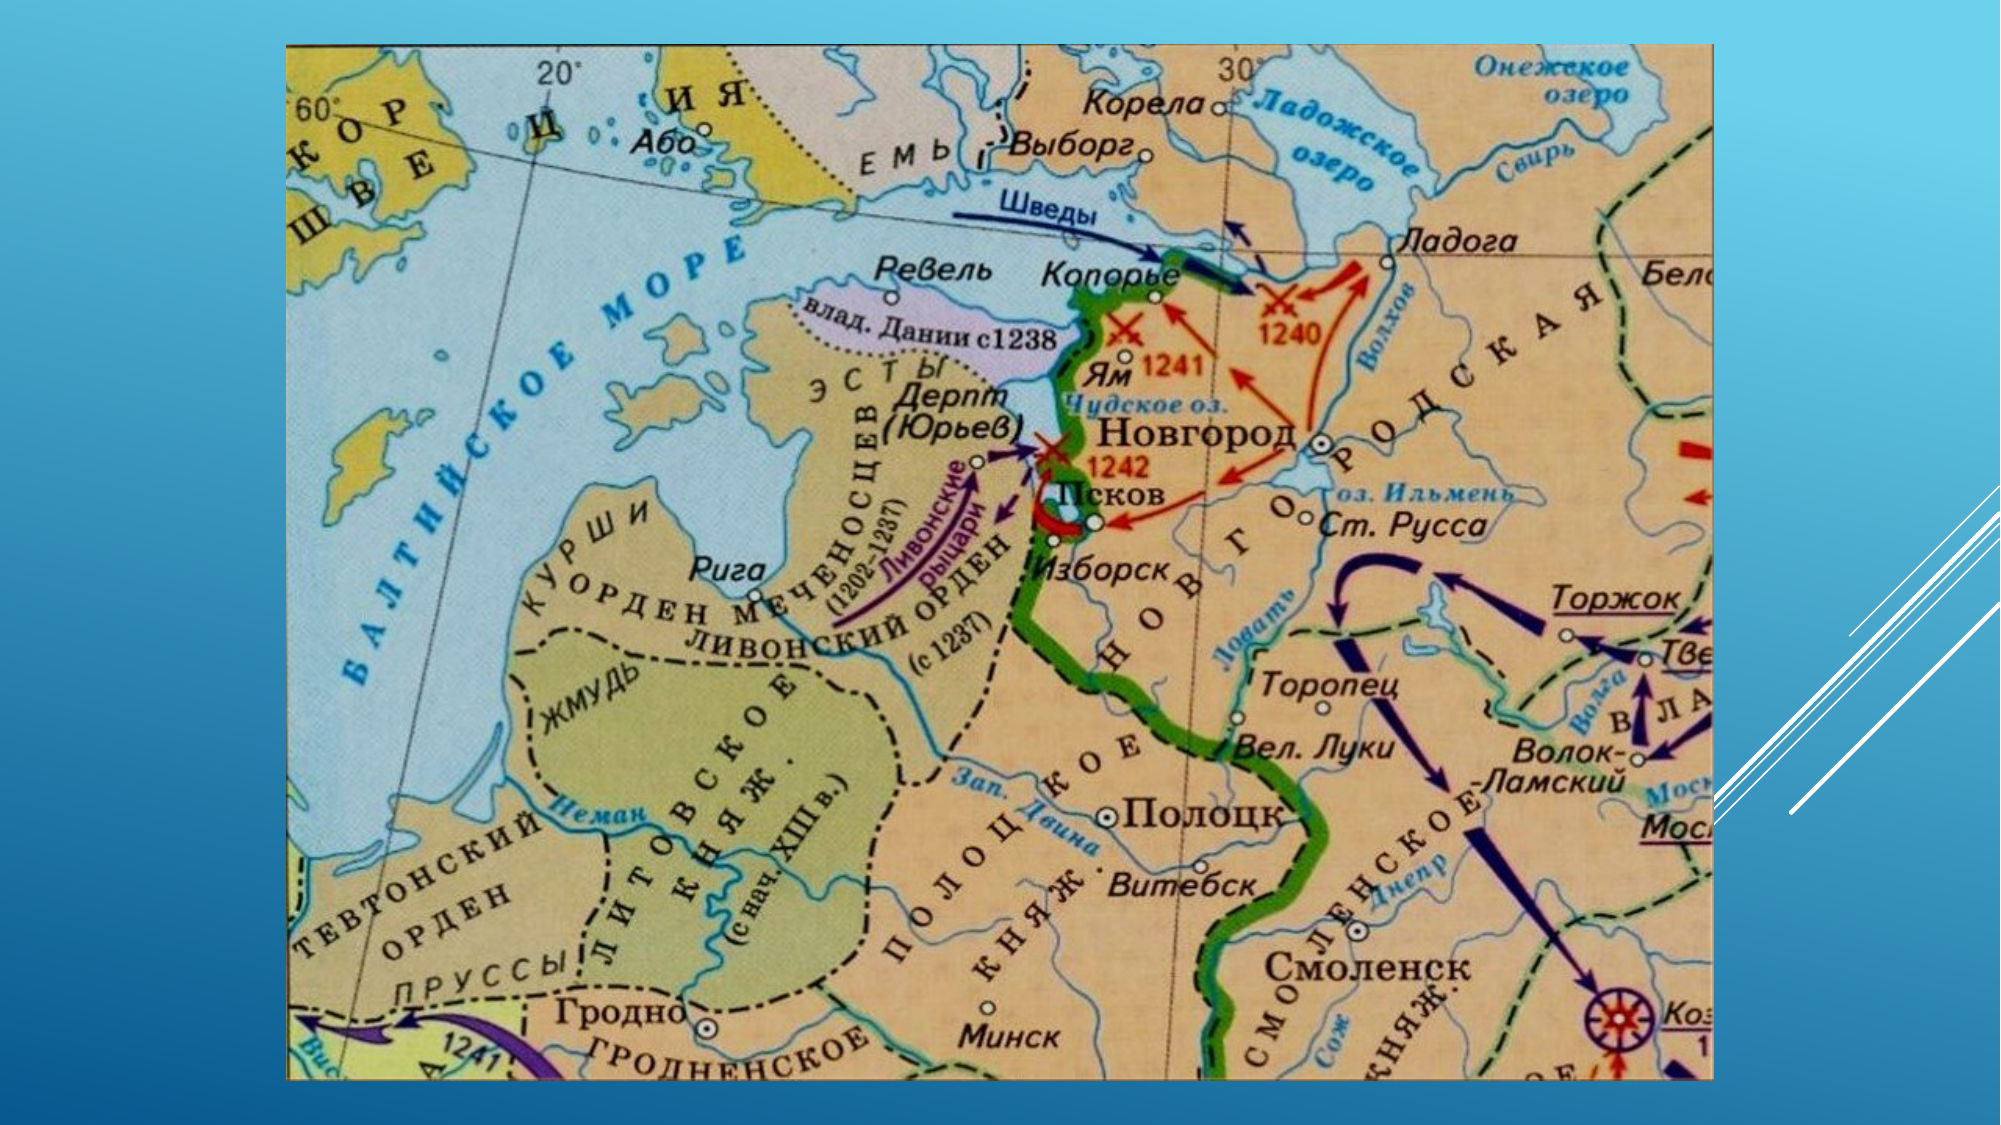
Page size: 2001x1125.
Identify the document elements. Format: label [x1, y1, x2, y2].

picture [286, 44, 1714, 1081]
